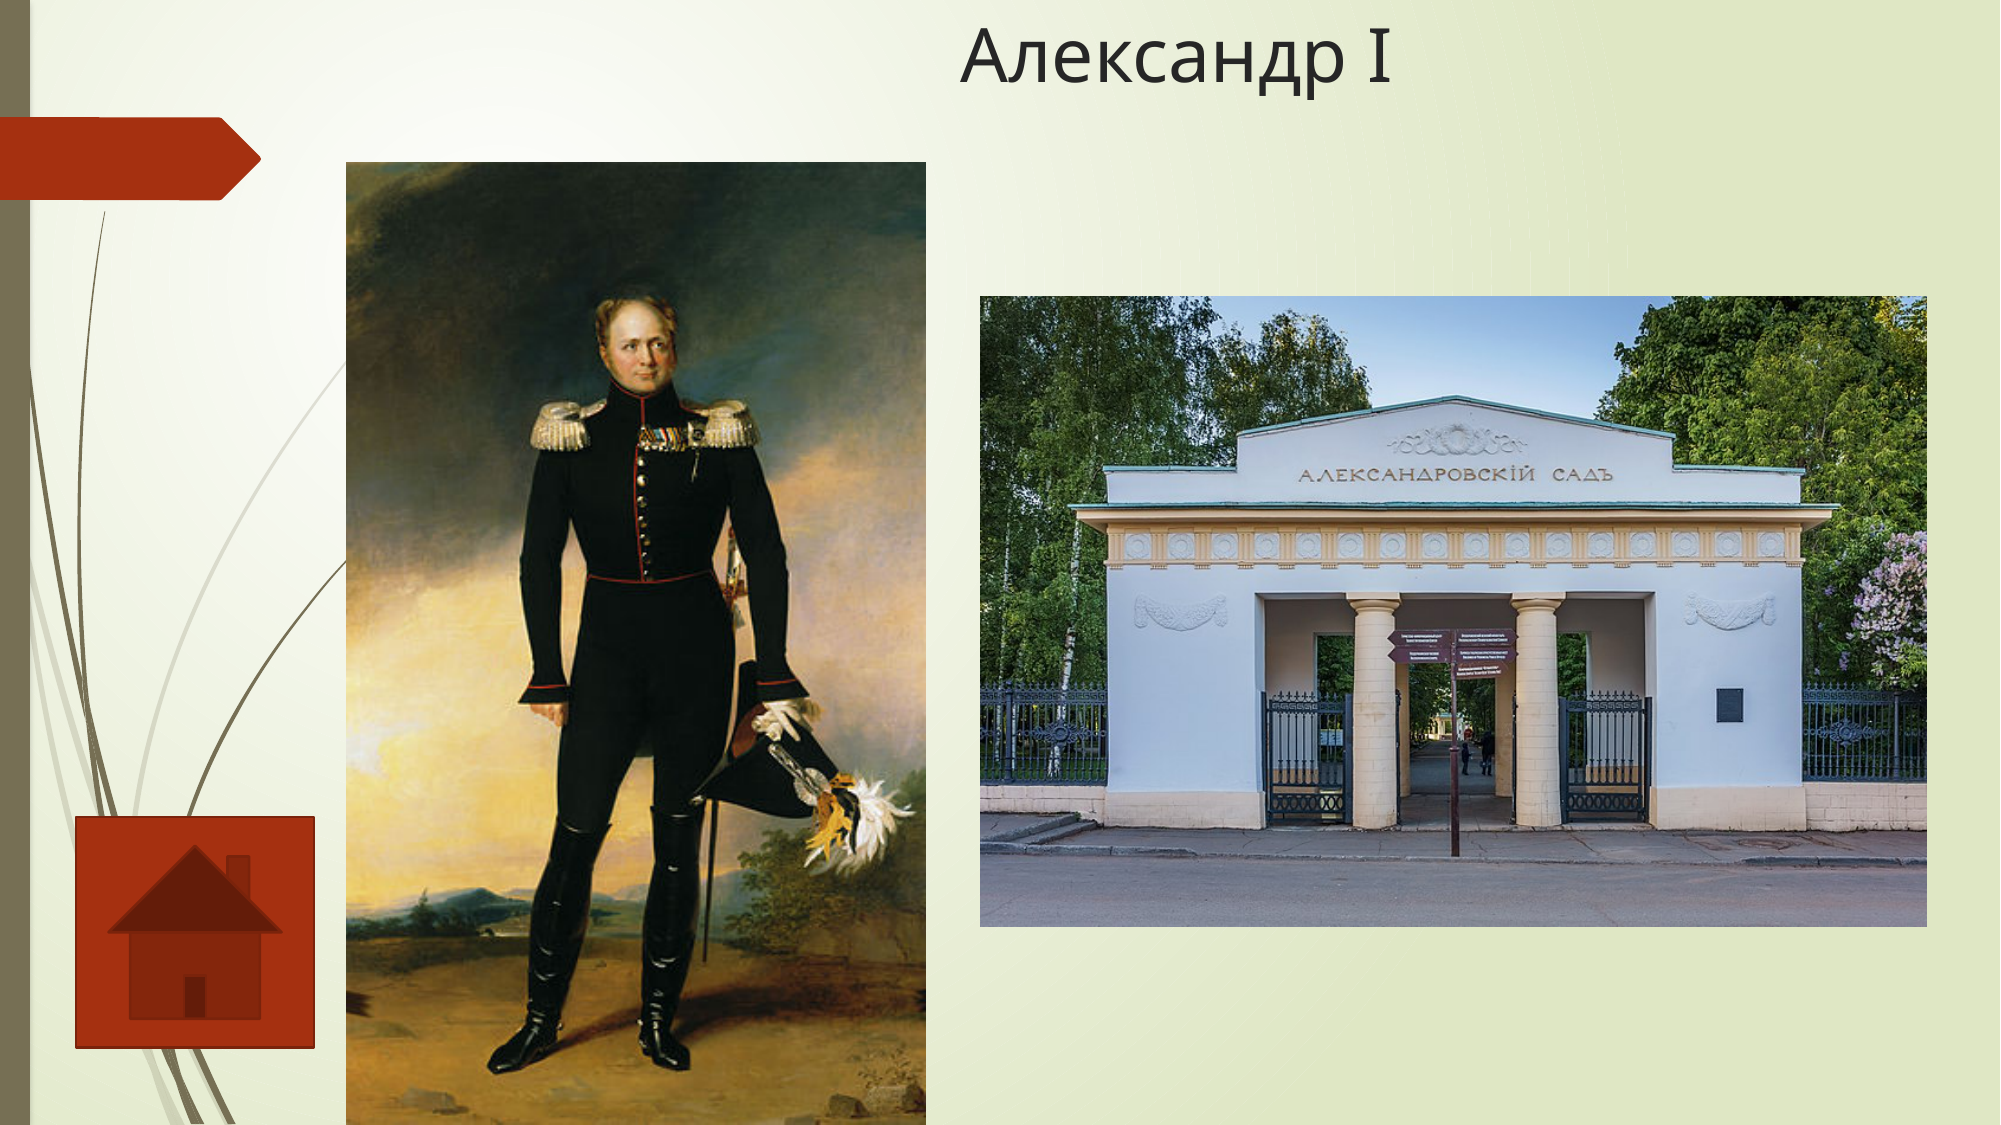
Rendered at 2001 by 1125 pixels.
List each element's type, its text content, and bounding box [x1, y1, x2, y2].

title Александр I [446, 0, 1908, 211]
picture [980, 296, 1927, 927]
text_box [75, 816, 315, 1049]
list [346, 162, 926, 1125]
